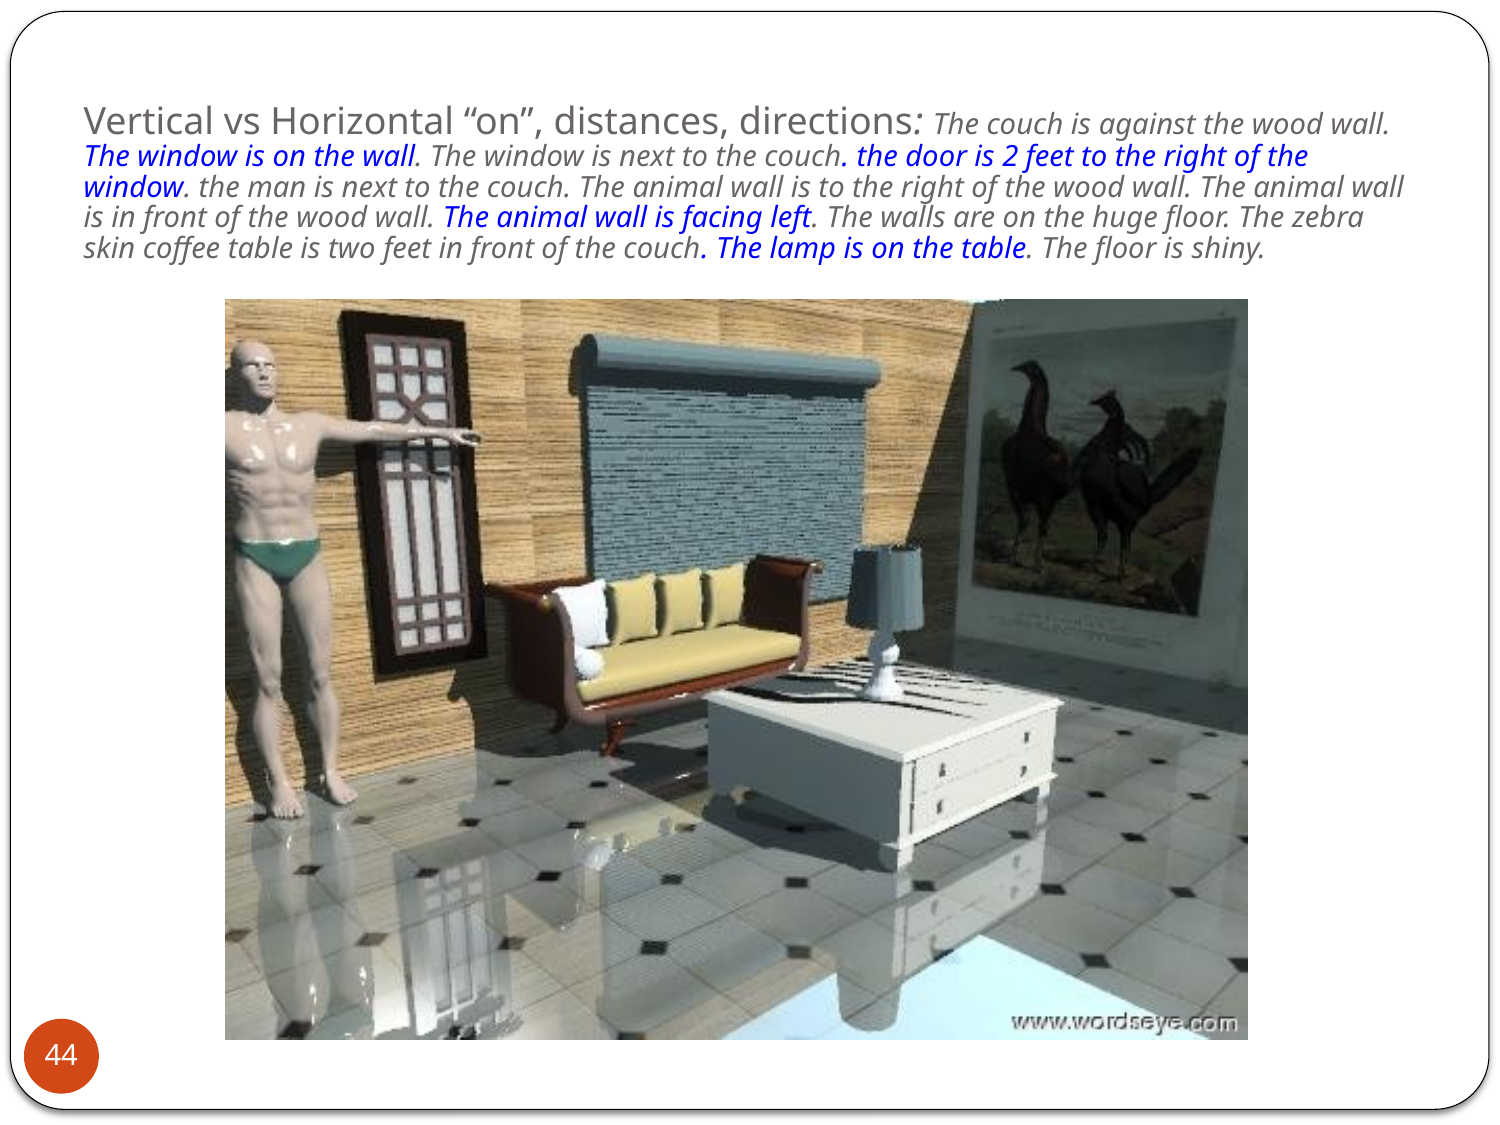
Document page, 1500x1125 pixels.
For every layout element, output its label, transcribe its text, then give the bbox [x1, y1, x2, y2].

title Vertical vs Horizontal “on”, distances, directions: The couch is against the wood wall. The window is on the wall. The window is next to the couch. the door is 2 feet to the right of the window. the man is next to the couch. The animal wall is to the right of the wood wall. The animal wall is in front of the wood wall. The animal wall is facing left. The walls are on the huge floor. The zebra skin coffee table is two feet in front of the couch. The lamp is on the table. The floor is shiny. [68, 44, 1426, 280]
picture [224, 299, 1249, 1040]
slide_number 44 [23, 1018, 99, 1094]
